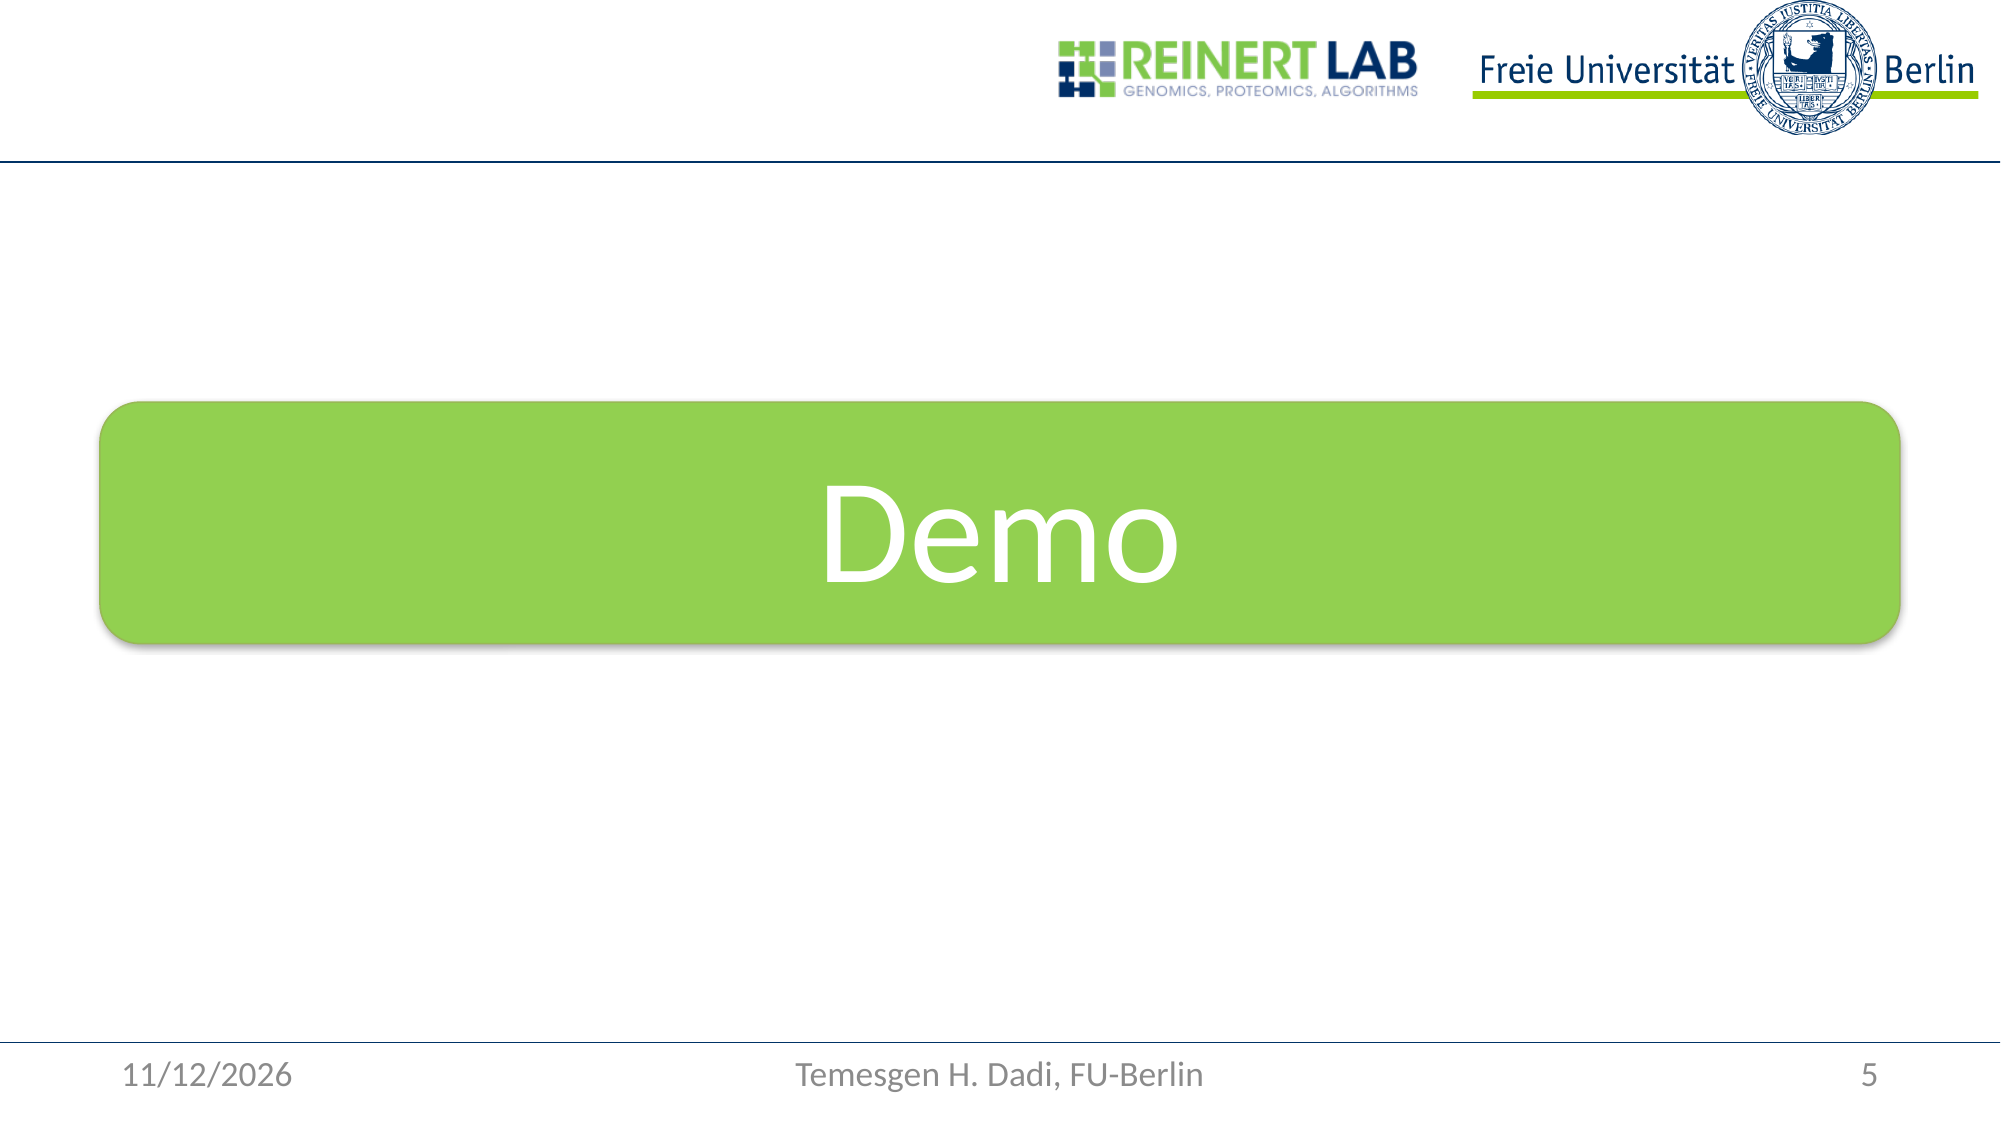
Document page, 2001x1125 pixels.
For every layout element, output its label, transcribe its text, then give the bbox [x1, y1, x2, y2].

slide_number 5 [1433, 1042, 1900, 1103]
text_box Demo [99, 401, 1901, 645]
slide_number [99, 1042, 567, 1103]
footer Temesgen H. Dadi, FU-Berlin [683, 1042, 1317, 1103]
picture [1043, 19, 1434, 115]
